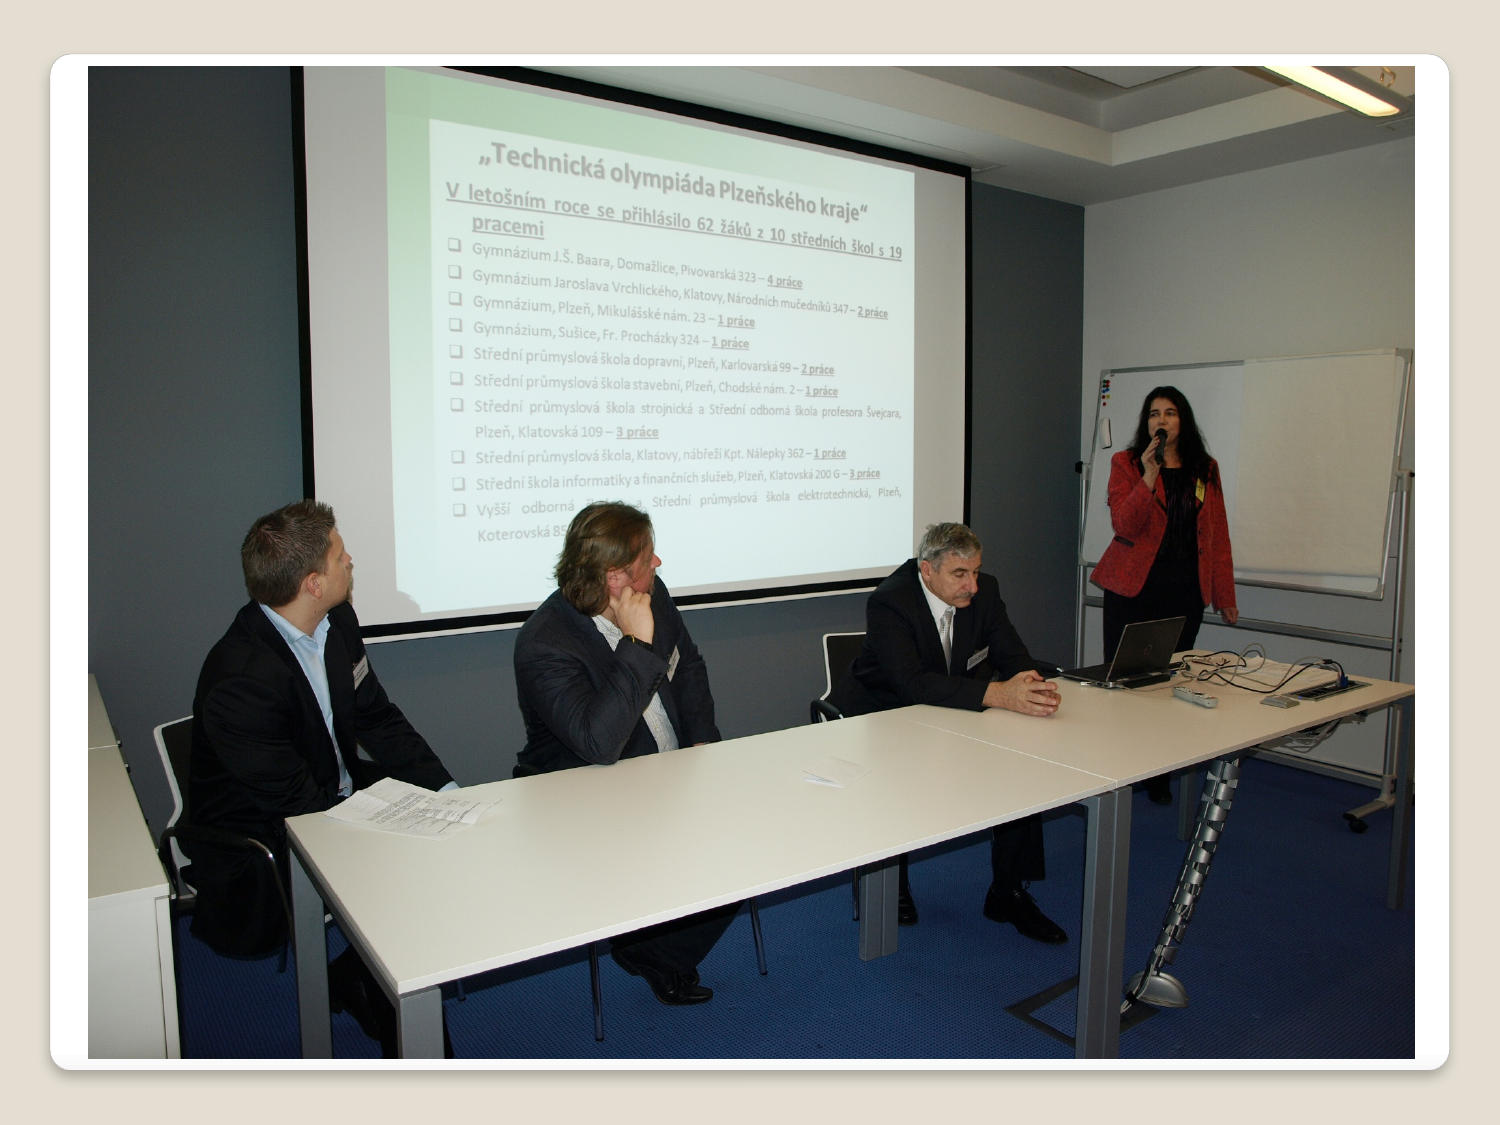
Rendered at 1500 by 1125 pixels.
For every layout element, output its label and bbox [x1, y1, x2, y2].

picture [88, 66, 1415, 1059]
